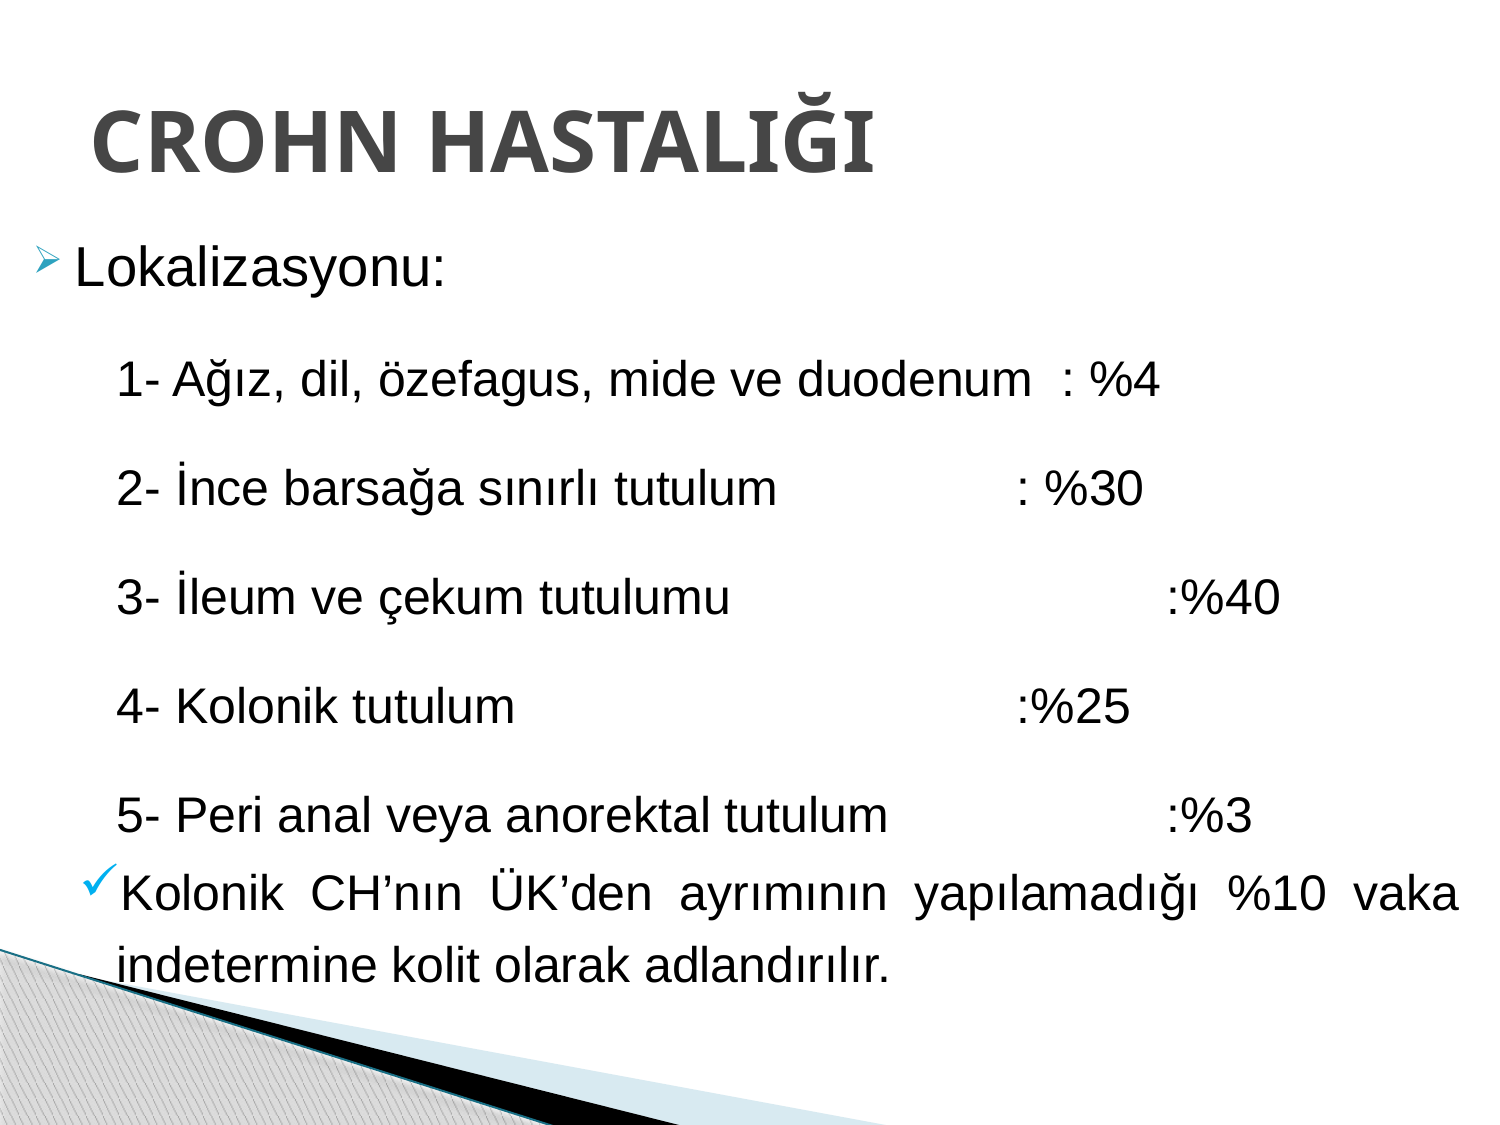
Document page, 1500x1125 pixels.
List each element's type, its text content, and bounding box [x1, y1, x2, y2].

list Lokalizasyonu: 1- Ağız, dil, özefagus, mide ve duodenum : %4 2- İnce barsağa sınırlı tutulum : %30 3- İleum ve çekum tutulumu :%40 4- Kolonik tutulum :%25 5- Peri anal veya anorektal tutulum :%3 Kolonik CH’nın ÜK’den ayrımının yapılamadığı %10 vaka indetermine kolit olarak adlandırılır. [0, 209, 1476, 1125]
title CROHN HASTALIĞI [75, 45, 1425, 233]
